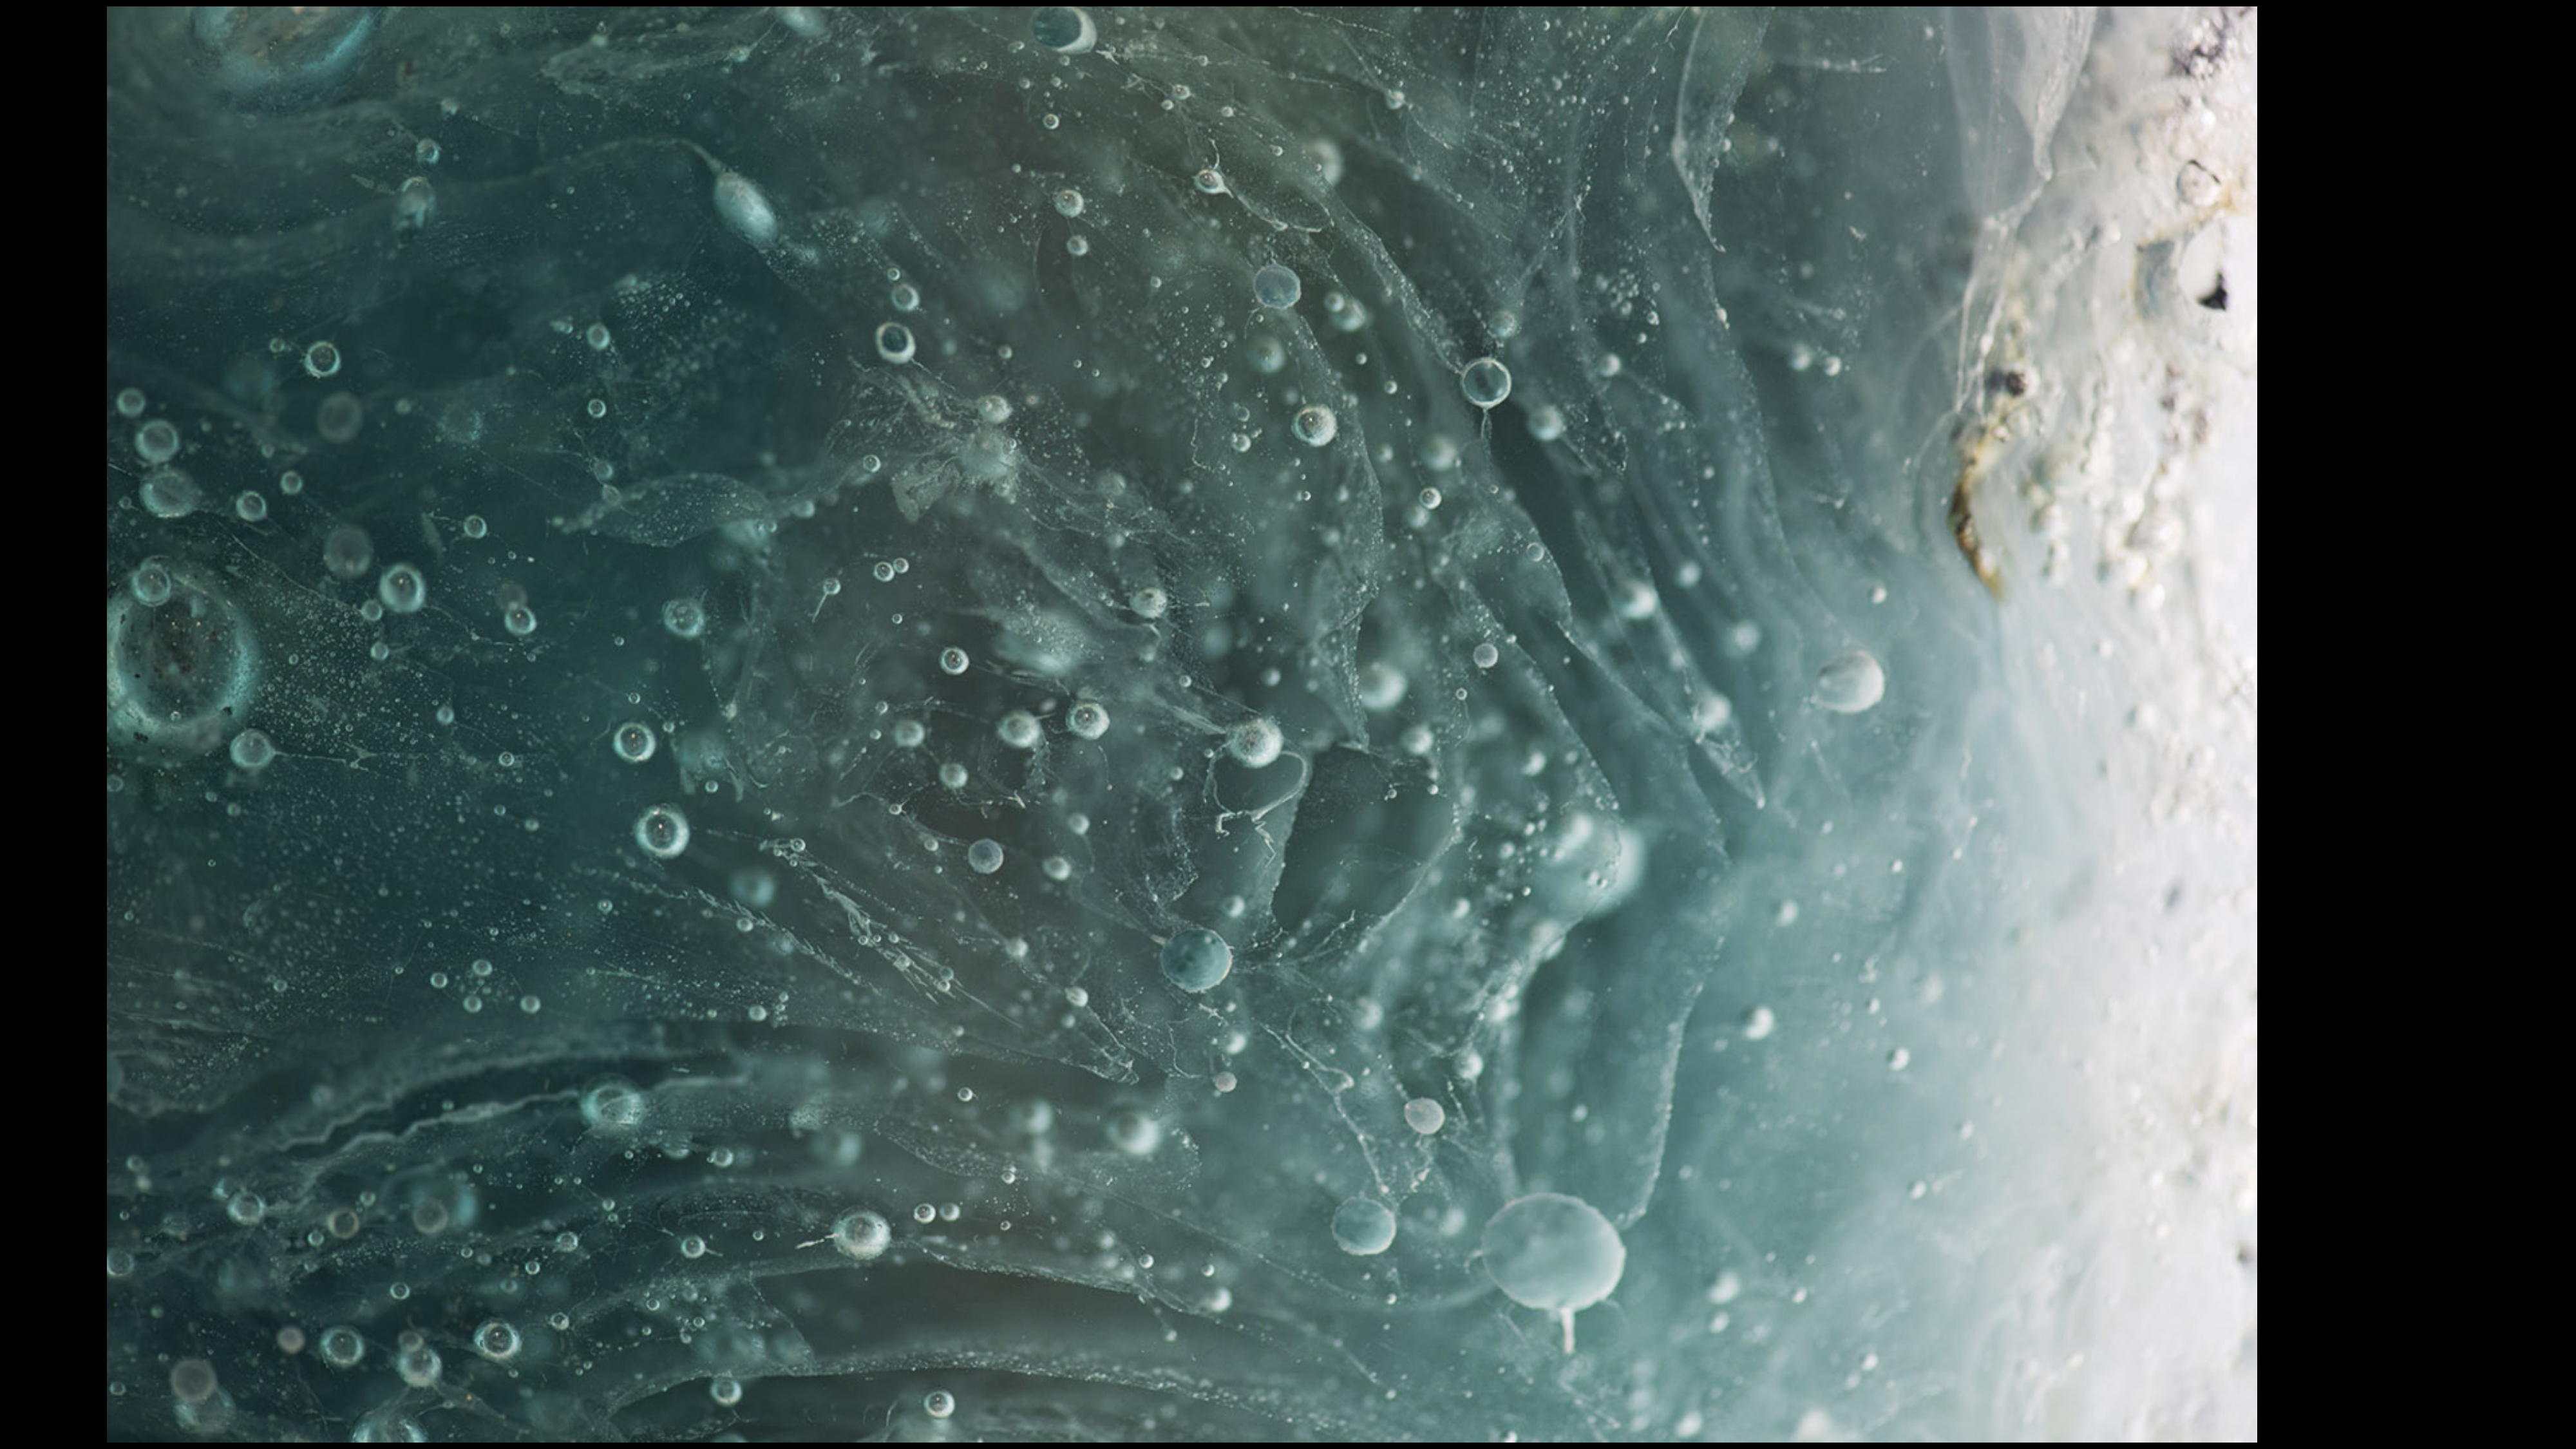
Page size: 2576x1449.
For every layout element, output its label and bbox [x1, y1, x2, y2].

picture [106, 6, 2257, 1443]
